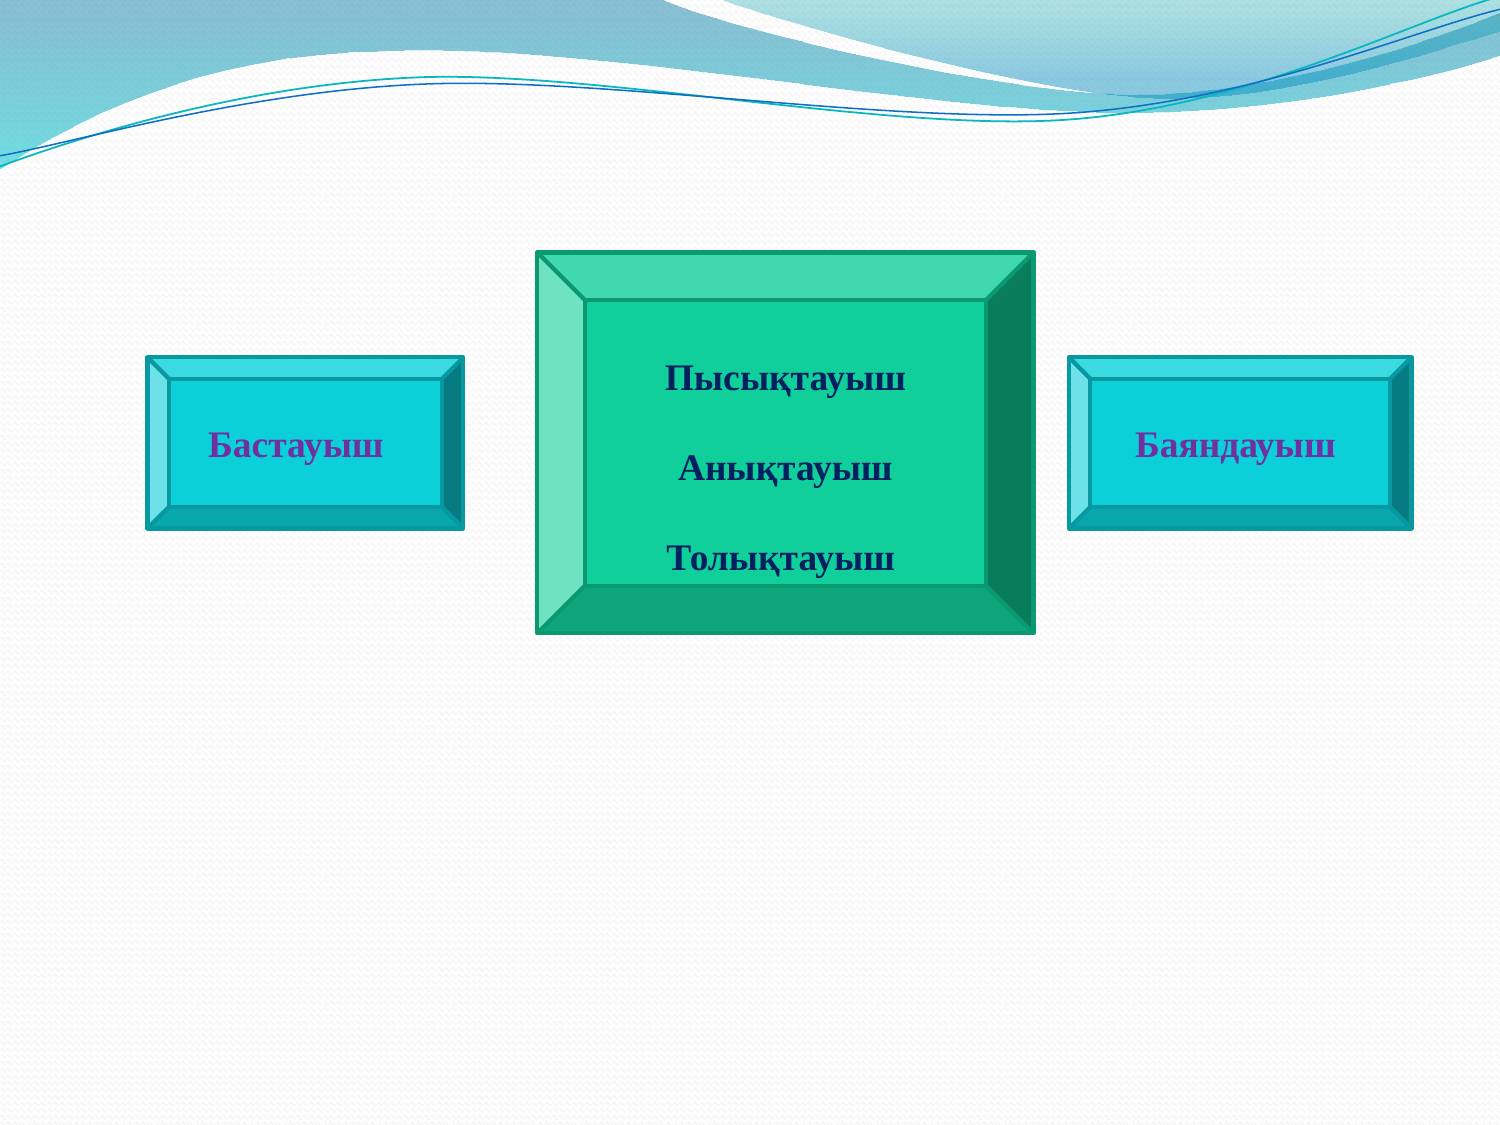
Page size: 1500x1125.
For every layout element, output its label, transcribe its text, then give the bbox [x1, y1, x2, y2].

text_box Баяндауыш [1067, 355, 1414, 531]
text_box Бастауыш [145, 355, 465, 531]
text_box Пысықтауыш Анықтауыш Толықтауыш [535, 250, 1036, 635]
